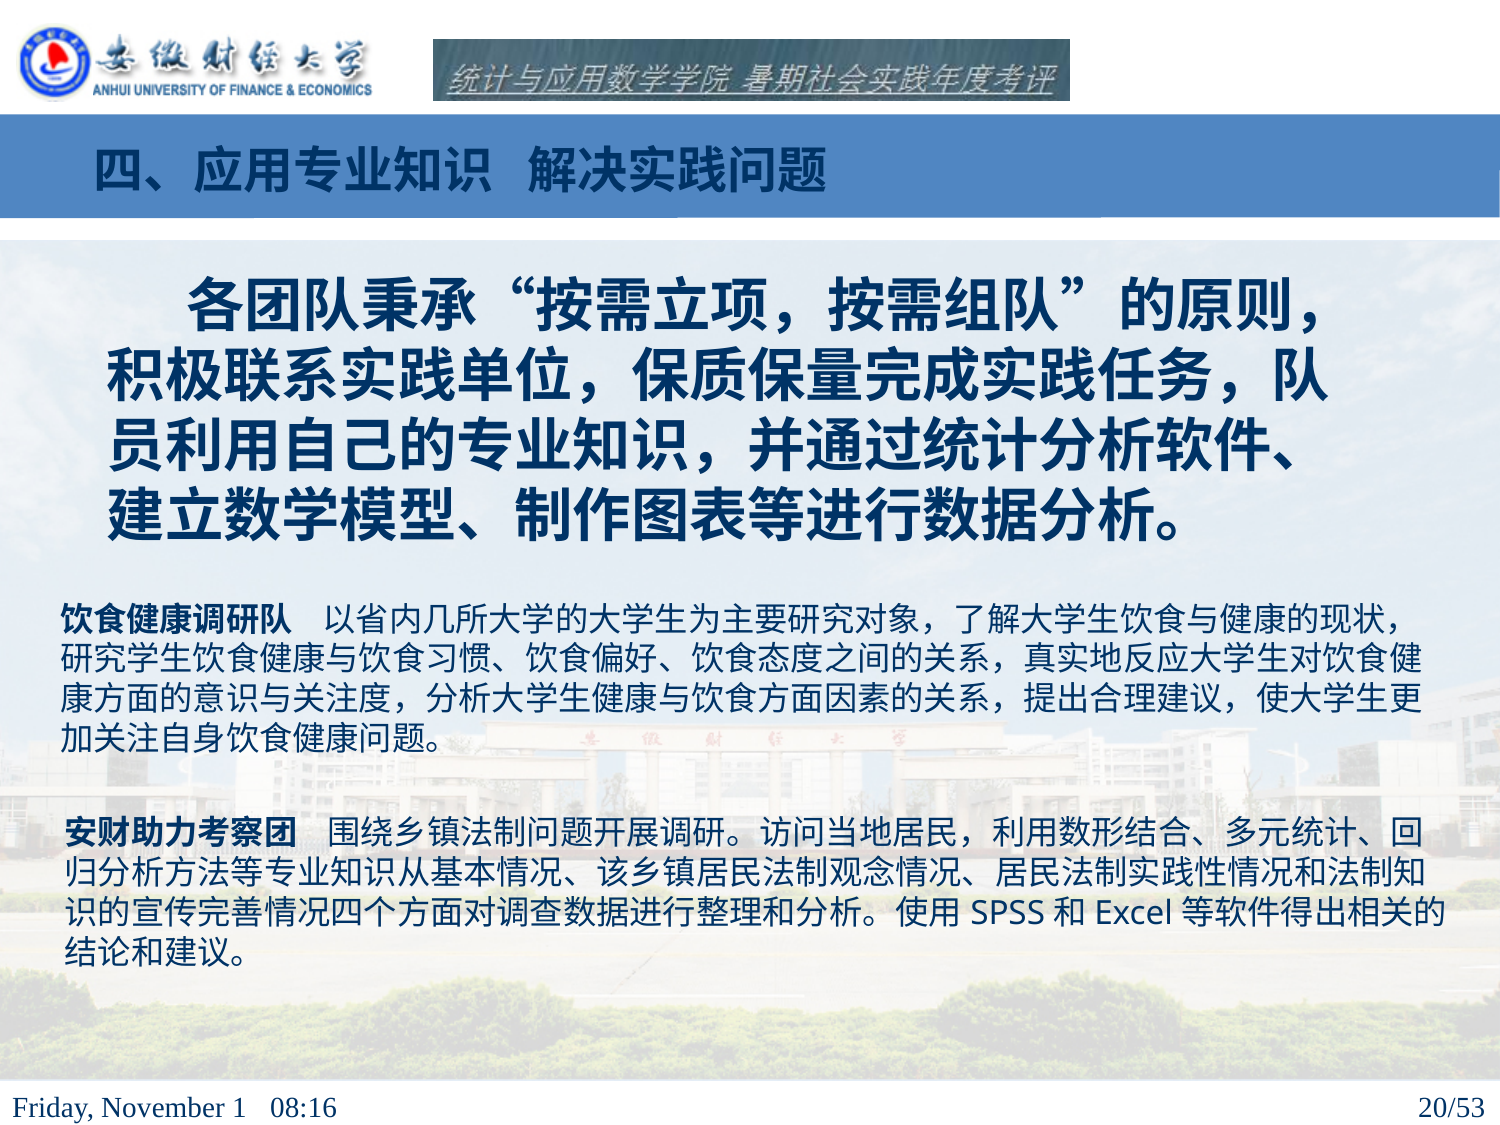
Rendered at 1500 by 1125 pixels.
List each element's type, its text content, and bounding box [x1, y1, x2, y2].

picture [16, 23, 373, 102]
text_box 安财助力考察团 围绕乡镇法制问题开展调研。访问当地居民，利用数形结合、多元统计、回归分析方法等专业知识从基本情况、该乡镇居民法制观念情况、居民法制实践性情况和法制知识的宣传完善情况四个方面对调查数据进行整理和分析。使用SPSS和Excel等软件得出相关的结论和建议。 [50, 803, 1466, 979]
picture [433, 39, 1070, 101]
text_box 四、应用专业知识 解决实践问题 [78, 130, 878, 206]
text_box 饮食健康调研队 以省内几所大学的大学生为主要研究对象，了解大学生饮食与健康的现状，研究学生饮食健康与饮食习惯、饮食偏好、饮食态度之间的关系，真实地反应大学生对饮食健康方面的意识与关注度，分析大学生健康与饮食方面因素的关系，提出合理建议，使大学生更加关注自身饮食健康问题。 [45, 590, 1444, 765]
picture [0, 240, 1500, 1081]
text_box 各团队秉承“按需立项，按需组队”的原则，积极联系实践单位，保质保量完成实践任务，队员利用自己的专业知识，并通过统计分析软件、建立数学模型、制作图表等进行数据分析。 [92, 260, 1380, 556]
